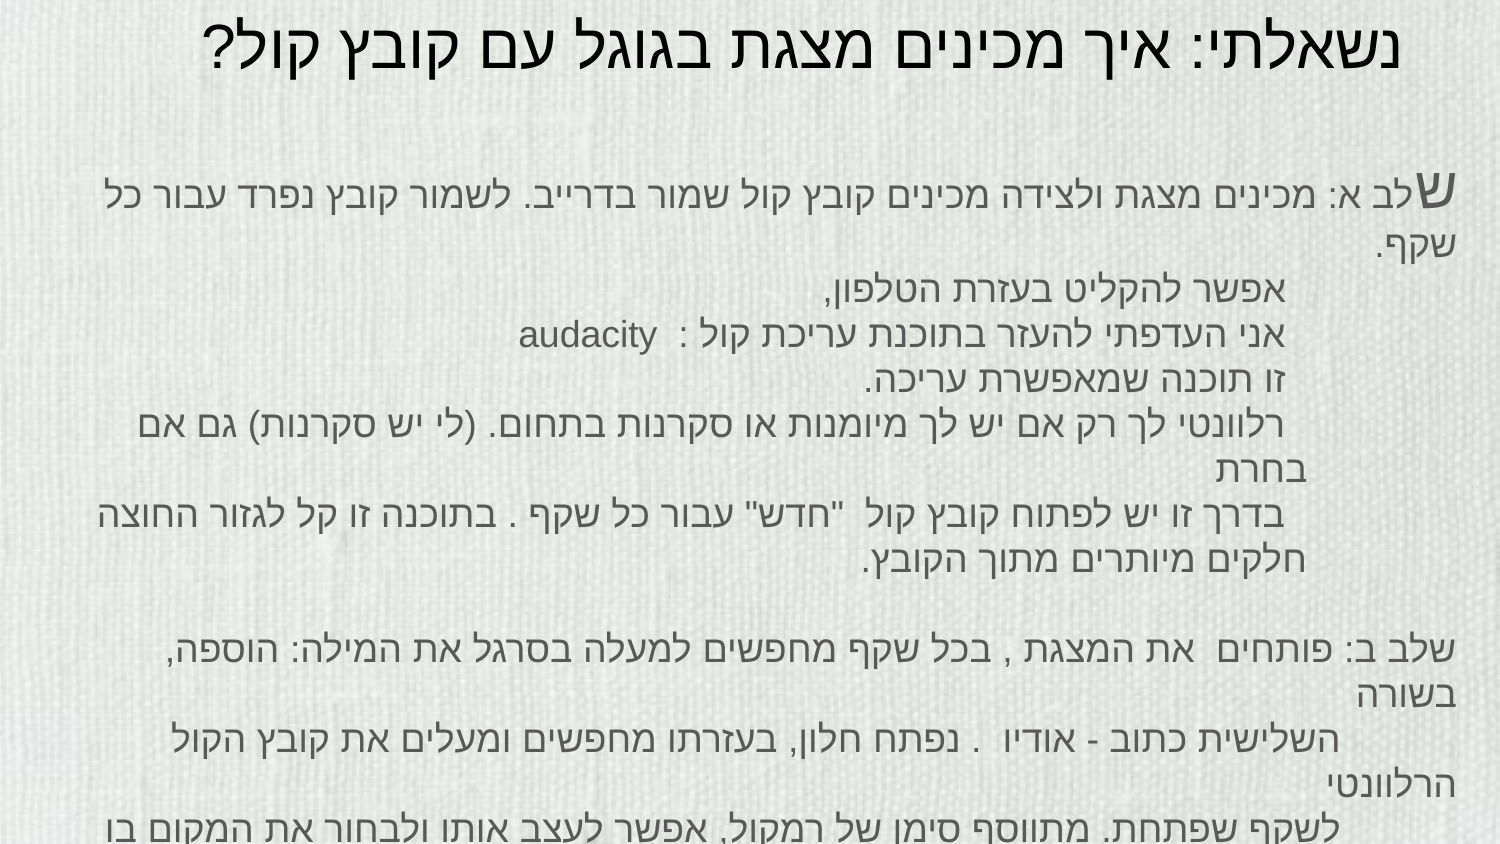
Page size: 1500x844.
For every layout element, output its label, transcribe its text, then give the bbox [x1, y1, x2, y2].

title נשאלתי: איך מכינים מצגת בגוגל עם קובץ קול? [23, 7, 1421, 96]
subtitle שלב א: מכינים מצגת ולצידה מכינים קובץ קול שמור בדרייב. לשמור קובץ נפרד עבור כל שקף. אפשר להקליט בעזרת הטלפון, אני העדפתי להעזר בתוכנת עריכת קול : audacity זו תוכנה שמאפשרת עריכה. רלוונטי לך רק אם יש לך מיומנות או סקרנות בתחום. (לי יש סקרנות) גם אם בחרת בדרך זו יש לפתוח קובץ קול "חדש" עבור כל שקף . בתוכנה זו קל לגזור החוצה חלקים מיותרים מתוך הקובץ. שלב ב: פותחים את המצגת , בכל שקף מחפשים למעלה בסרגל את המילה: הוספה, בשורה השלישית כתוב - אודיו . נפתח חלון, בעזרתו מחפשים ומעלים את קובץ הקול הרלוונטי לשקף שפתחת. מתווסף סימן של רמקול, אפשר לעצב אותו ולבחור את המקום בו הוא יעמוד בשקף . שביט בר-און [74, 135, 1473, 266]
picture [0, 0, 1500, 844]
